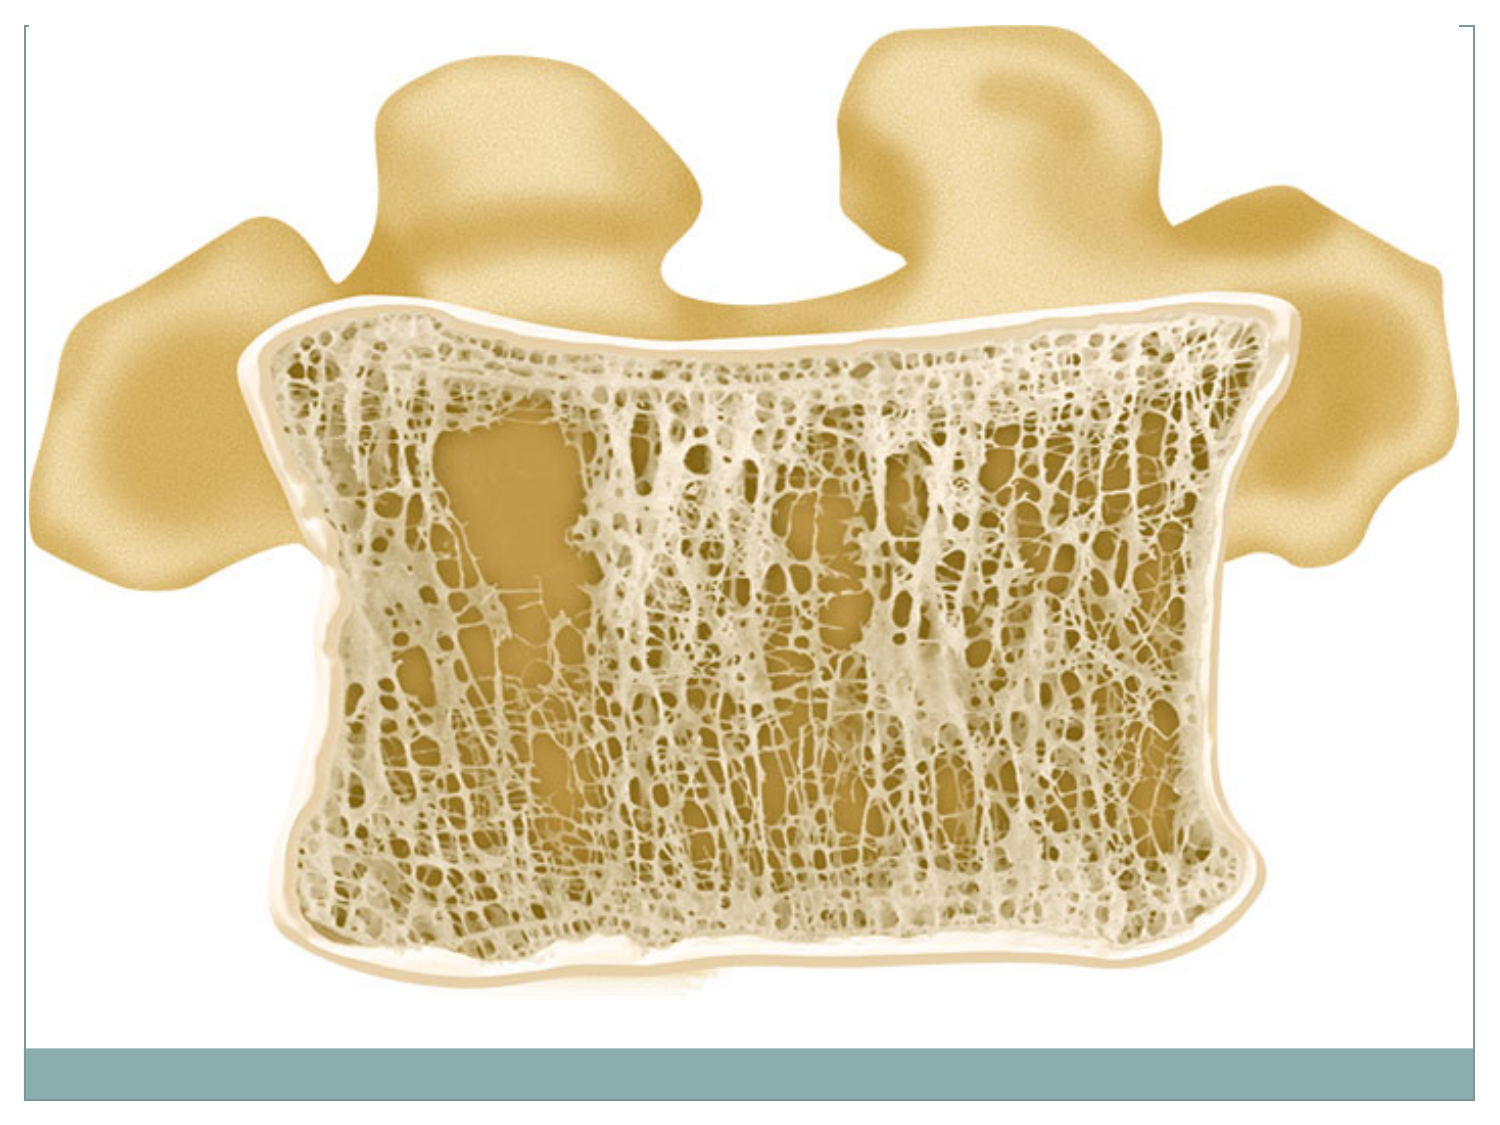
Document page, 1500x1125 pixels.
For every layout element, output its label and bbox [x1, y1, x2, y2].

picture [29, 25, 1459, 1000]
